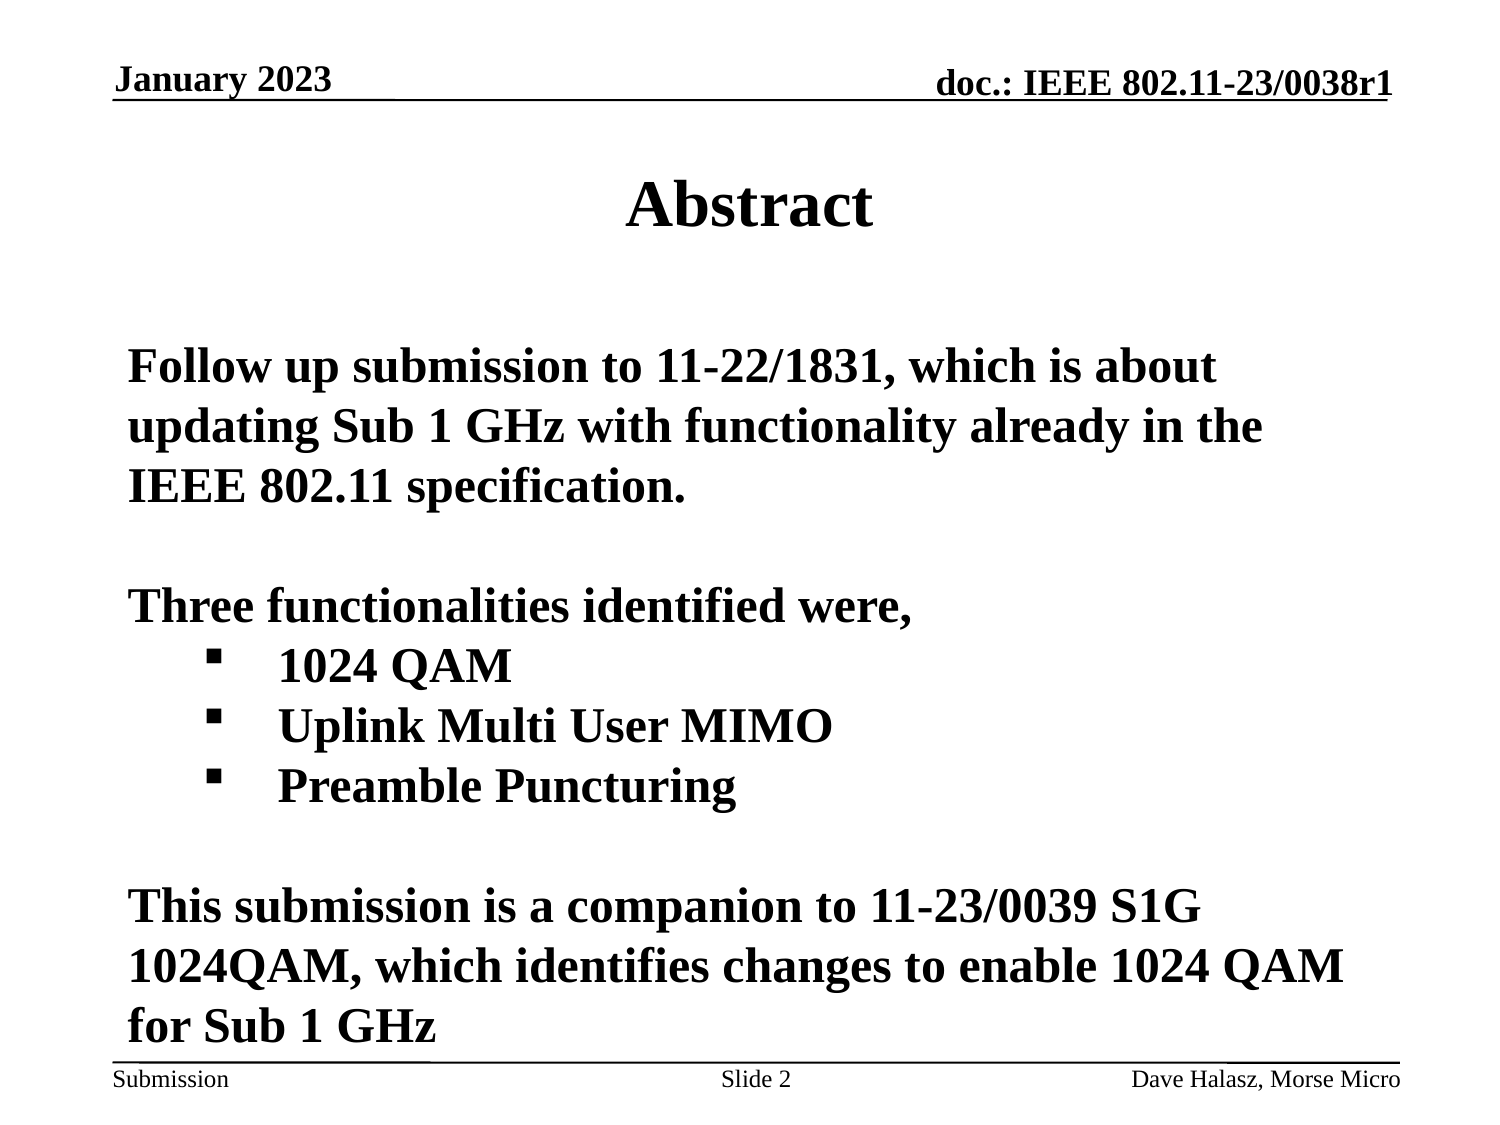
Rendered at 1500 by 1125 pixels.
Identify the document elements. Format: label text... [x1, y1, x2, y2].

title Abstract [112, 112, 1388, 288]
slide_number Slide 2 [712, 1062, 800, 1122]
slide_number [114, 54, 539, 100]
list Follow up submission to 11-22/1831, which is about updating Sub 1 GHz with functionality already in the IEEE 802.11 specification. Three functionalities identified were, 1024 QAM Uplink Multi User MIMO Preamble Puncturing This submission is a companion to 11-23/0039 S1G 1024QAM, which identifies changes to enable 1024 QAM for Sub 1 GHz [112, 324, 1388, 1000]
footer Dave Halasz, Morse Micro [902, 1062, 1402, 1092]
